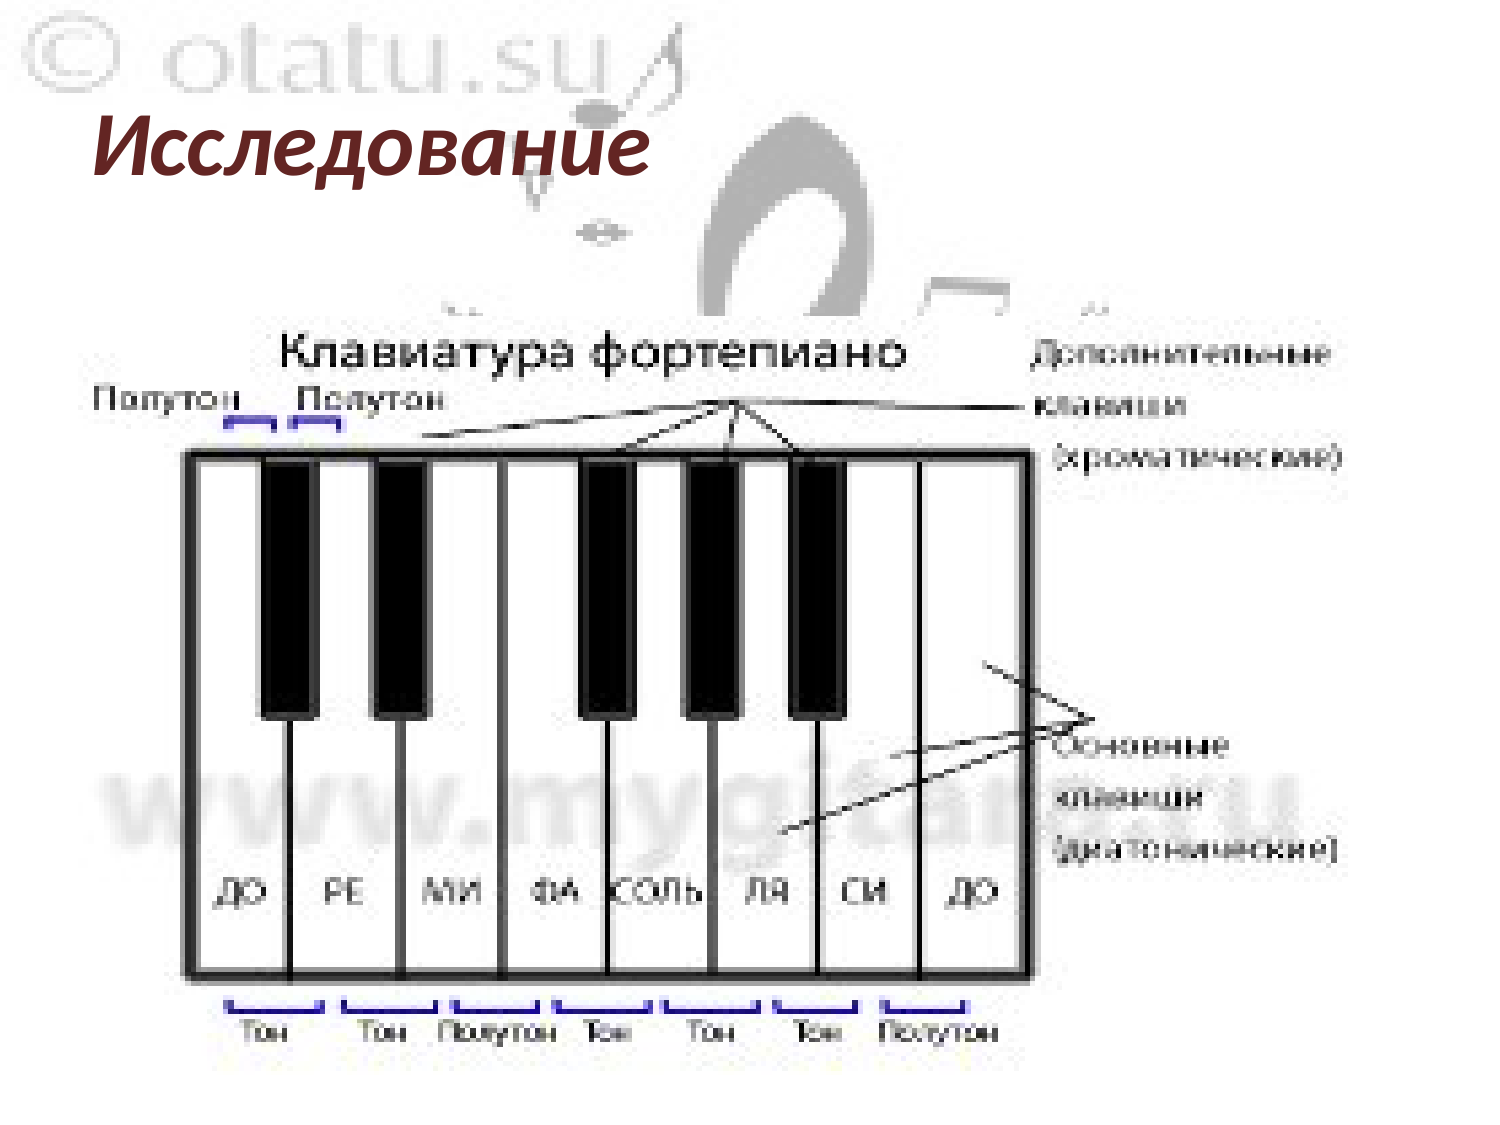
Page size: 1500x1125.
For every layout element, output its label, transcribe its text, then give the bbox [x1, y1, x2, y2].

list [34, 316, 1348, 1091]
title Исследование [75, 45, 1425, 233]
